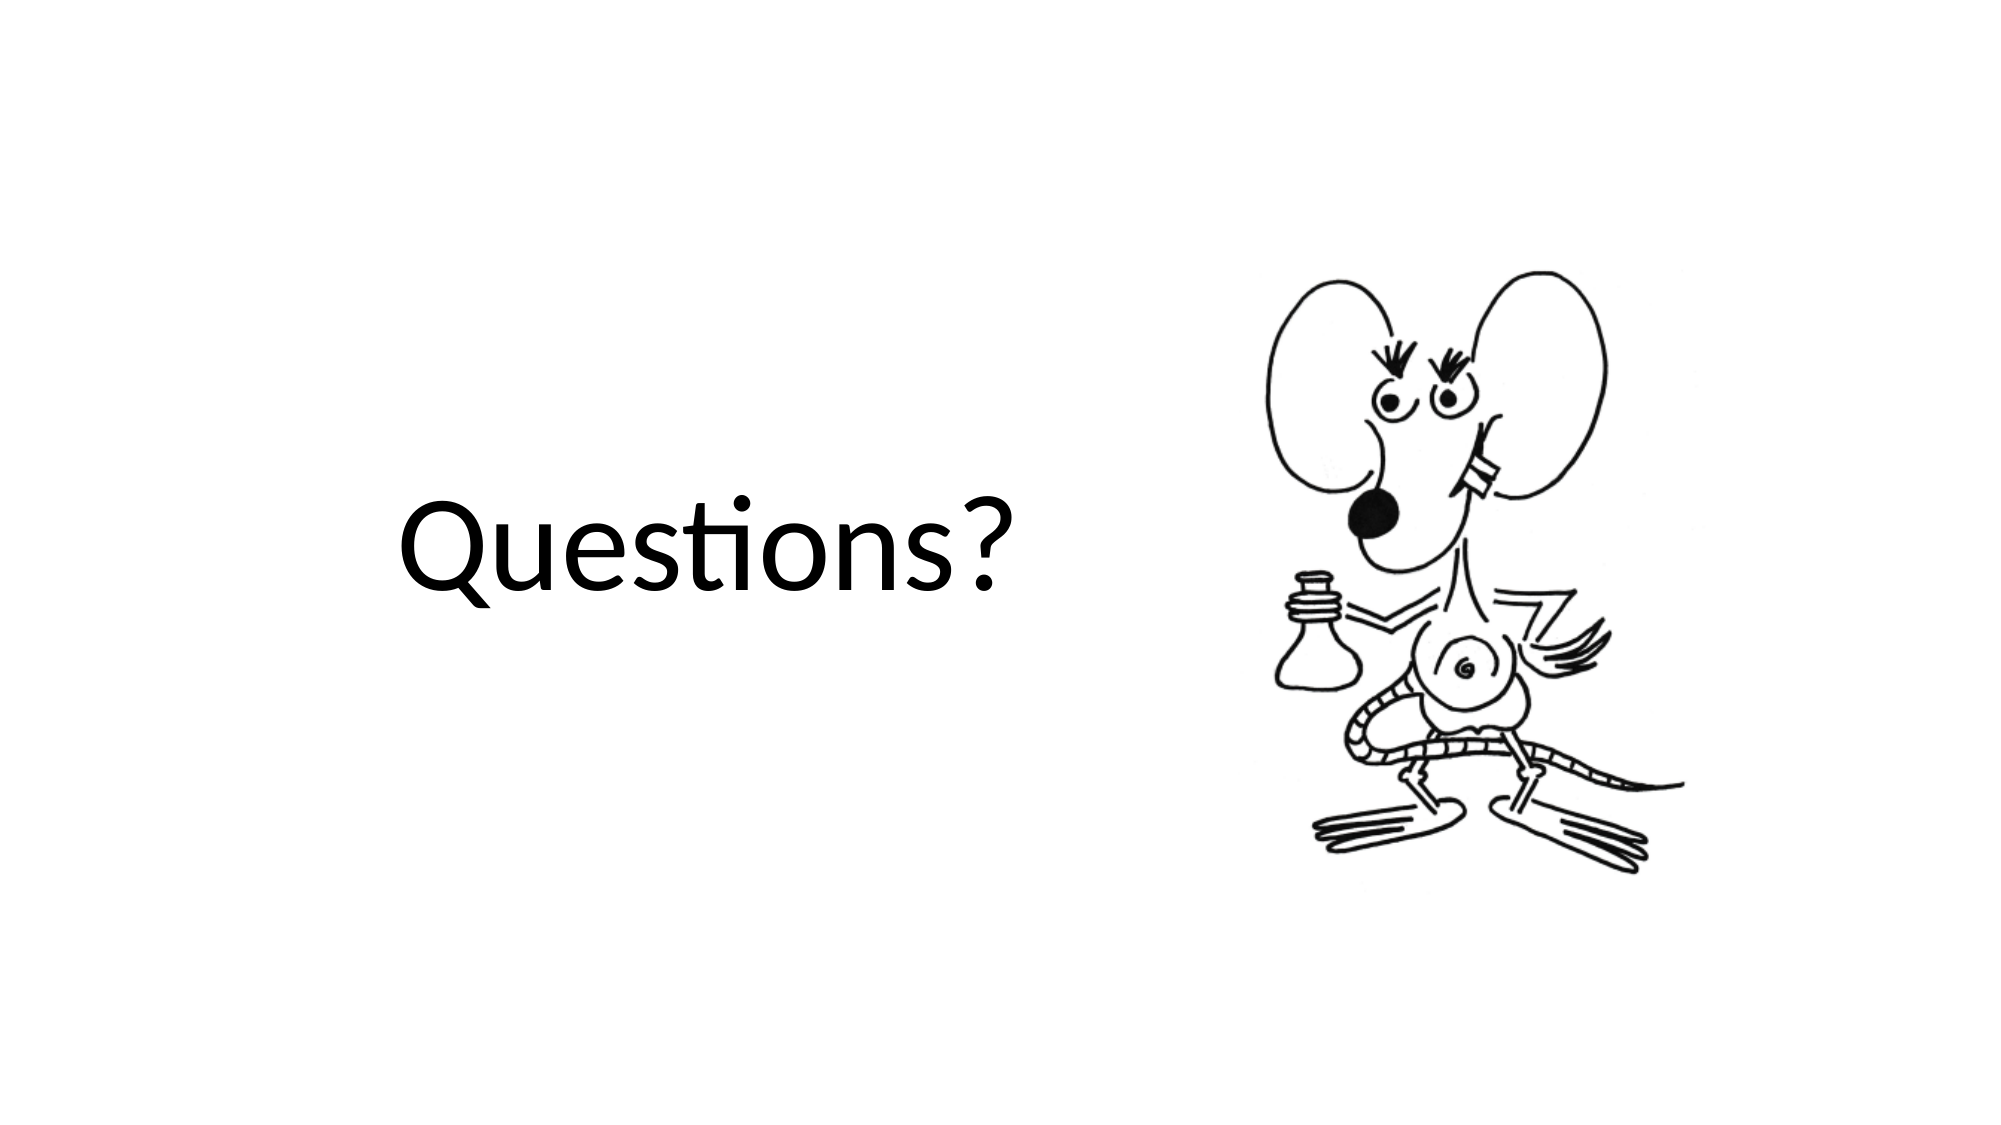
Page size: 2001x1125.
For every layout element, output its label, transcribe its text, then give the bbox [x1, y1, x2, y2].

picture [1238, 261, 1707, 895]
text_box Questions? [381, 445, 1141, 626]
